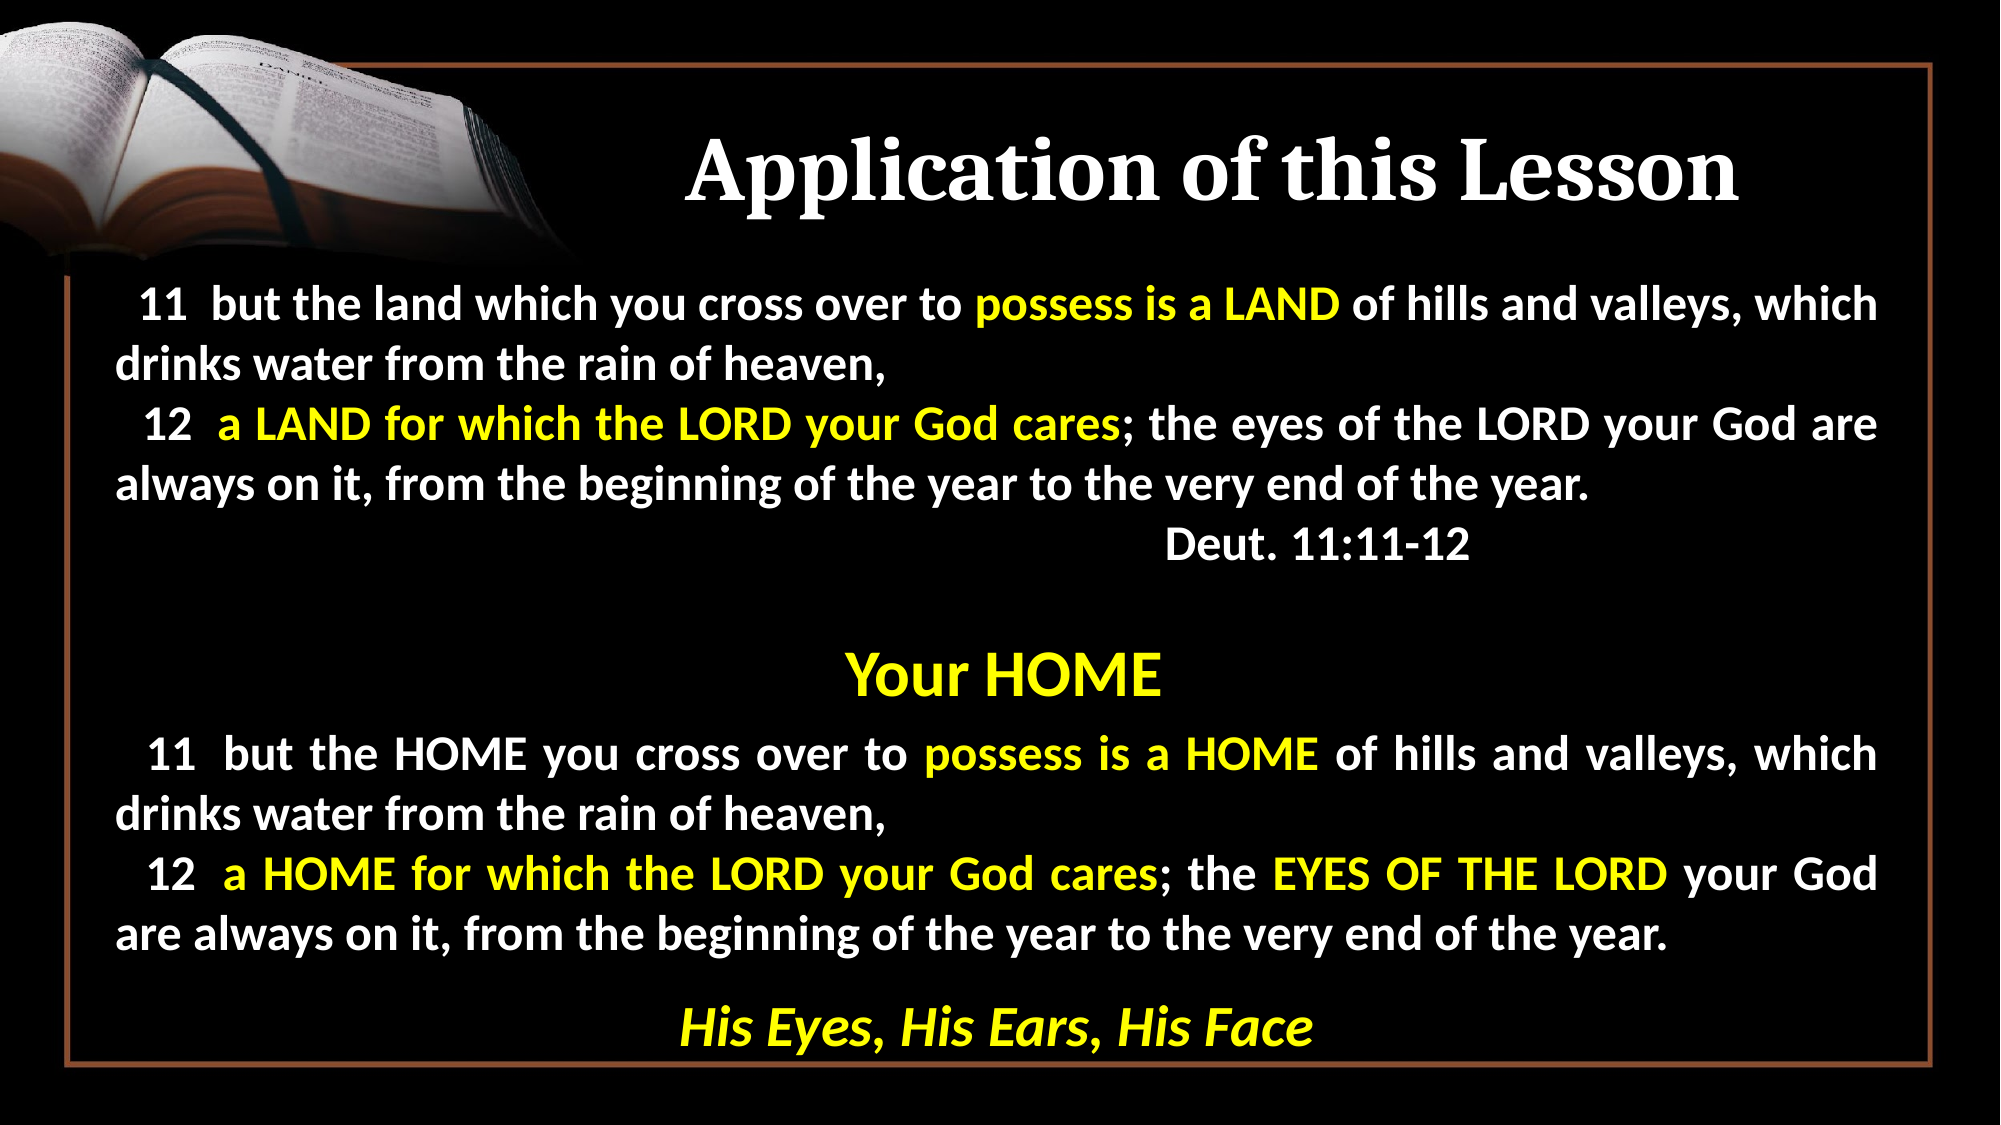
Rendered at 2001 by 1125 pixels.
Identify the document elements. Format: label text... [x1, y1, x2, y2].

picture [0, 0, 2000, 1125]
text_box 11 but the land which you cross over to possess is a LAND of hills and valleys, which drinks water from the rain of heaven, 12 a LAND for which the LORD your God cares; the eyes of the LORD your God are always on it, from the beginning of the year to the very end of the year. Deut. 11:11-12 Your HOME 11 but the HOME you cross over to possess is a HOME of hills and valleys, which drinks water from the rain of heaven, 12 a HOME for which the LORD your God cares; the EYES OF THE LORD your God are always on it, from the beginning of the year to the very end of the year. His Eyes, His Ears, His Face [99, 262, 1894, 1125]
title Application of this Lesson [488, 49, 1940, 293]
